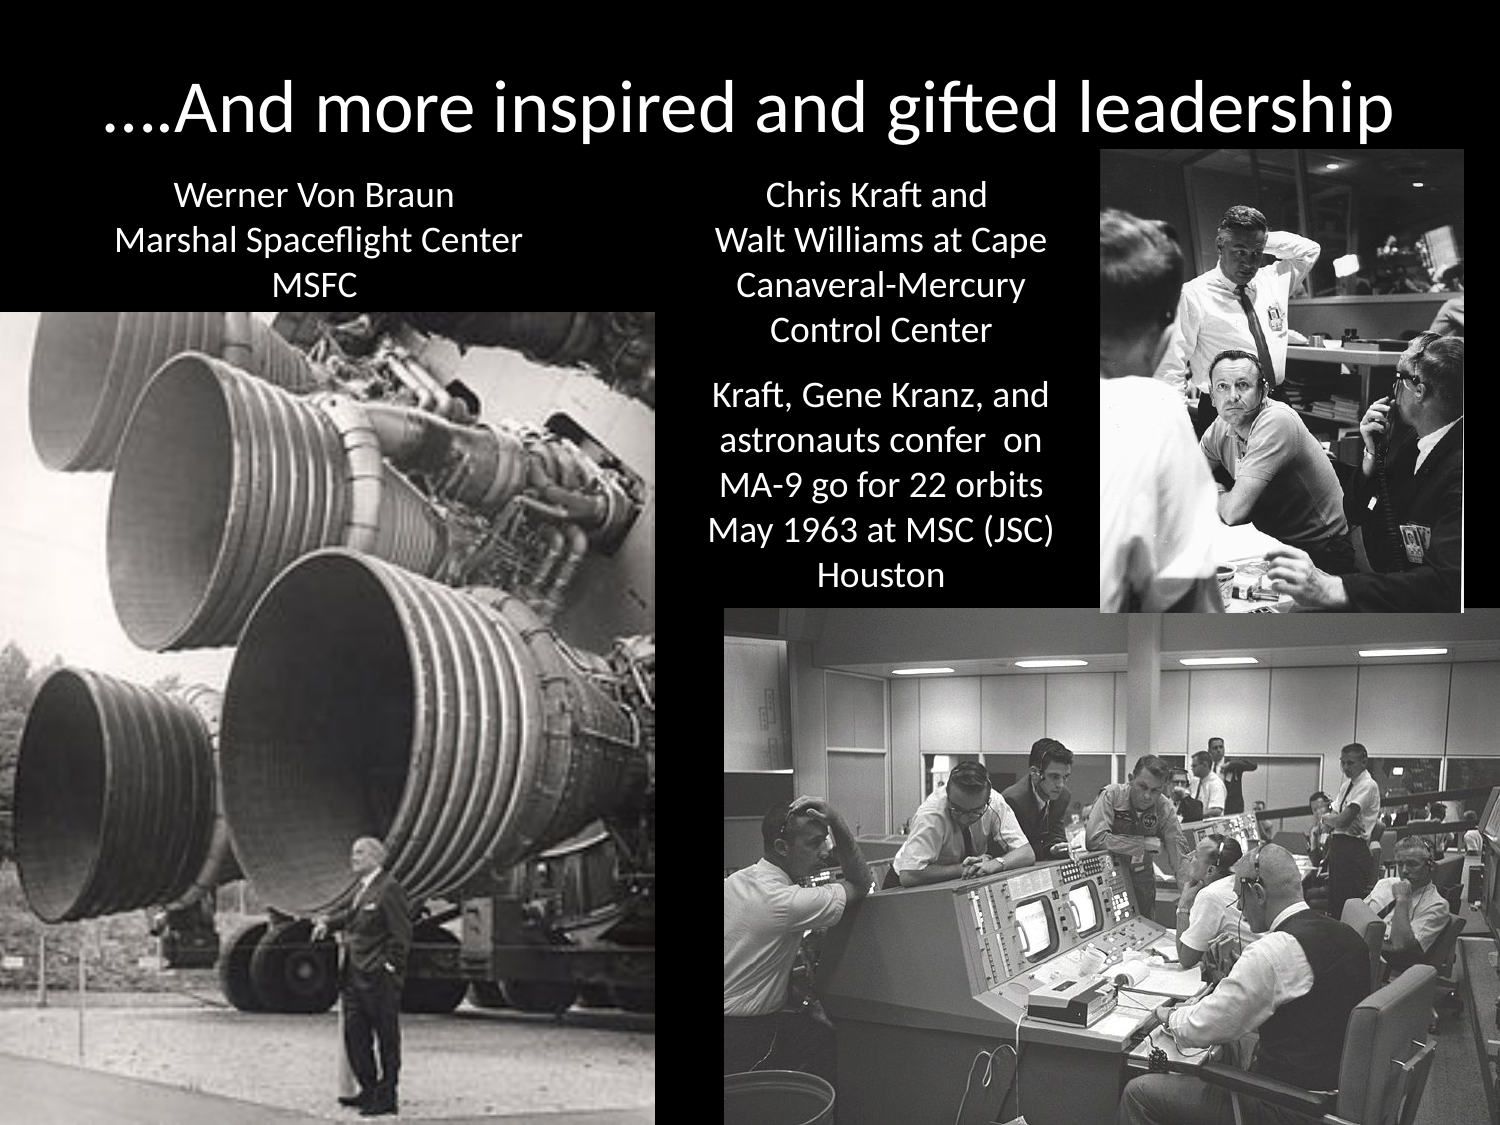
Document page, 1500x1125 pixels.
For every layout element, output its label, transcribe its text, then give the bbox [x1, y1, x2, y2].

title ….And more inspired and gifted leadership [75, 24, 1425, 180]
picture [724, 149, 1500, 1125]
text_box Chris Kraft and Walt Williams at Cape Canaveral-Mercury Control Center [675, 162, 1088, 358]
text_box Werner Von Braun Marshal Spaceflight Center MSFC [0, 162, 638, 310]
text_box Kraft, Gene Kranz, and astronauts confer on MA-9 go for 22 orbits May 1963 at MSC (JSC) Houston [687, 362, 1075, 603]
picture [0, 311, 656, 1125]
